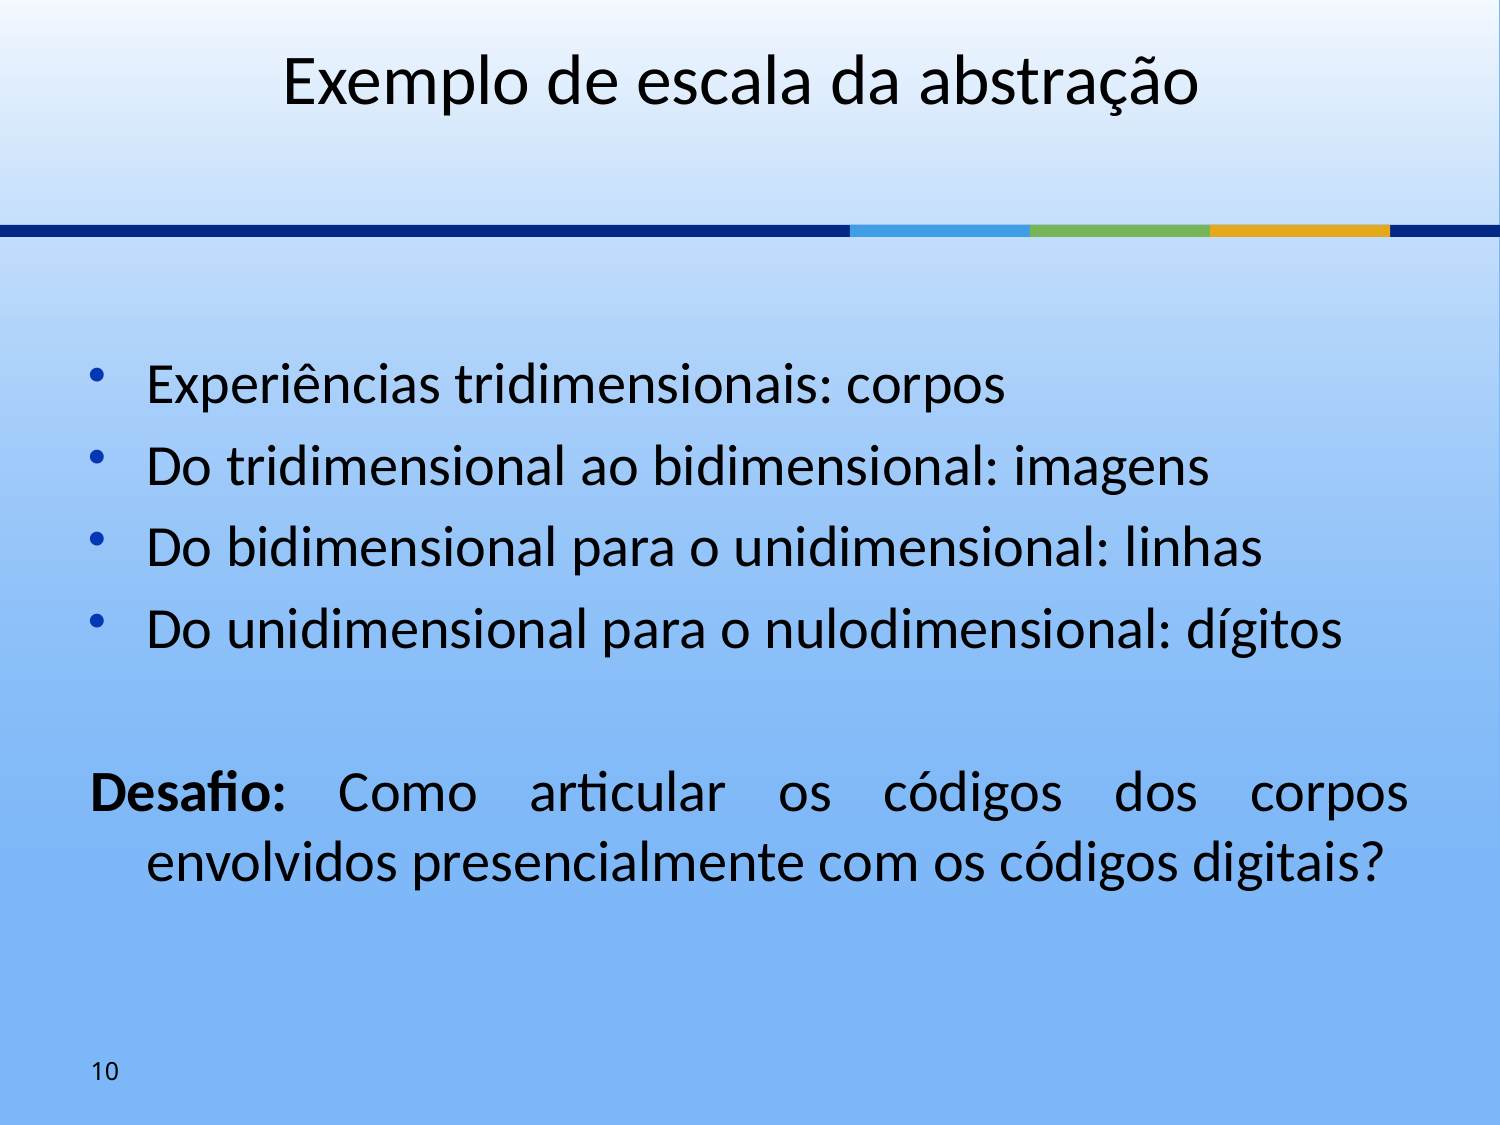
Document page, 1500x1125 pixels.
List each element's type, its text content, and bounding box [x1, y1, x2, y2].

slide_number 10 [75, 1042, 426, 1103]
title Exemplo de escala da abstração [75, 24, 1425, 213]
list Experiências tridimensionais: corpos Do tridimensional ao bidimensional: imagens Do bidimensional para o unidimensional: linhas Do unidimensional para o nulodimensional: dígitos Desafio: Como articular os códigos dos corpos envolvidos presencialmente com os códigos digitais? [75, 246, 1425, 1005]
